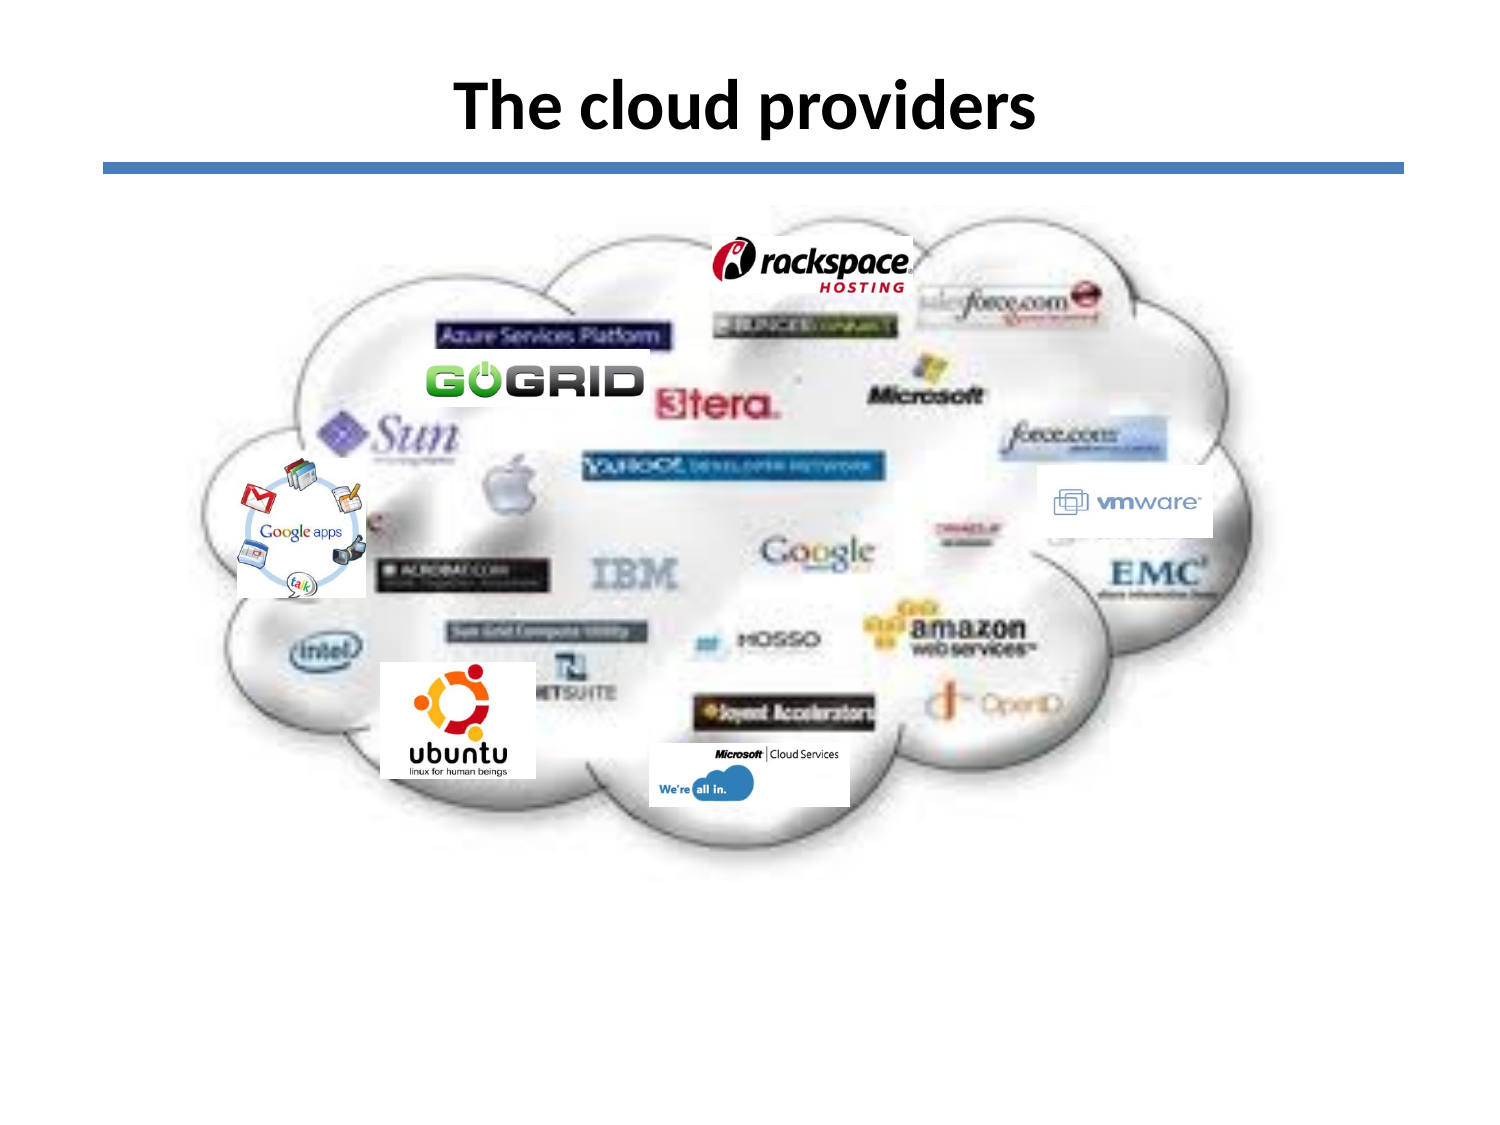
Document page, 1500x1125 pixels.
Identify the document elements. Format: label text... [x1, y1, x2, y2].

text_box The cloud providers [78, 50, 1429, 238]
picture [712, 236, 913, 294]
picture [103, 162, 1405, 175]
picture [380, 662, 537, 779]
picture [237, 458, 367, 598]
picture [1037, 465, 1213, 538]
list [187, 205, 1288, 883]
picture [422, 349, 650, 407]
picture [648, 743, 851, 808]
